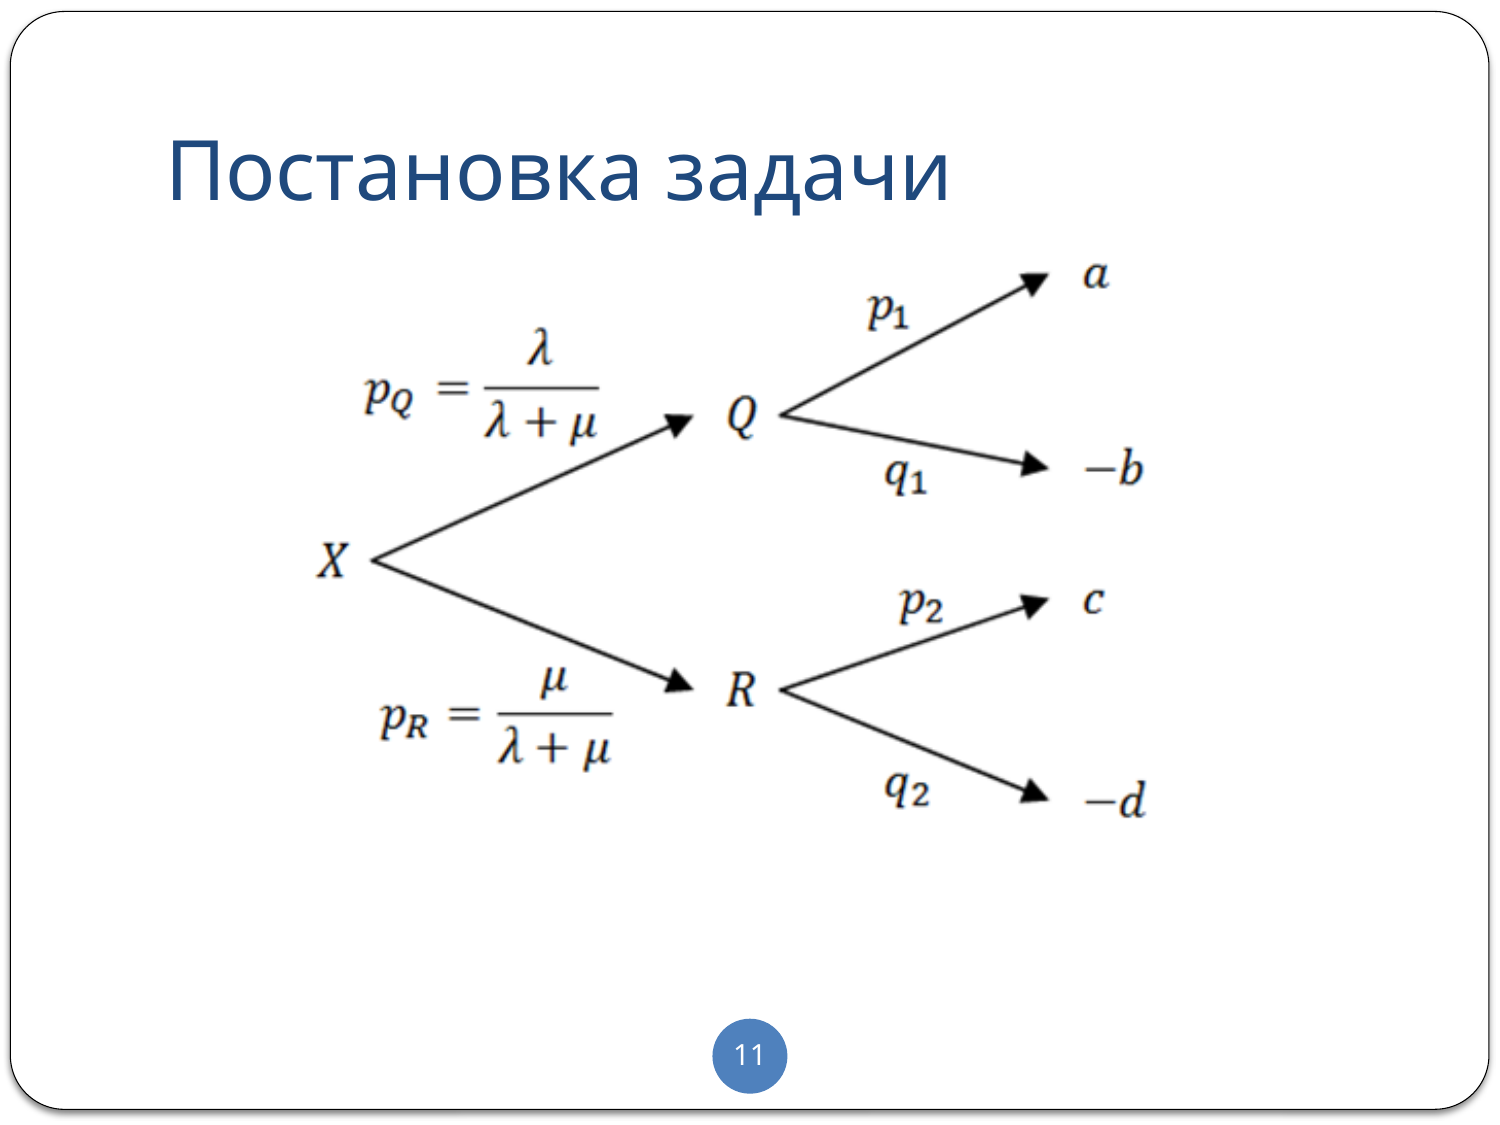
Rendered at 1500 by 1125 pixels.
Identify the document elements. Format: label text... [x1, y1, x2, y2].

slide_number 11 [712, 1018, 788, 1094]
title Постановка задачи [149, 44, 1426, 233]
picture [277, 231, 1197, 847]
